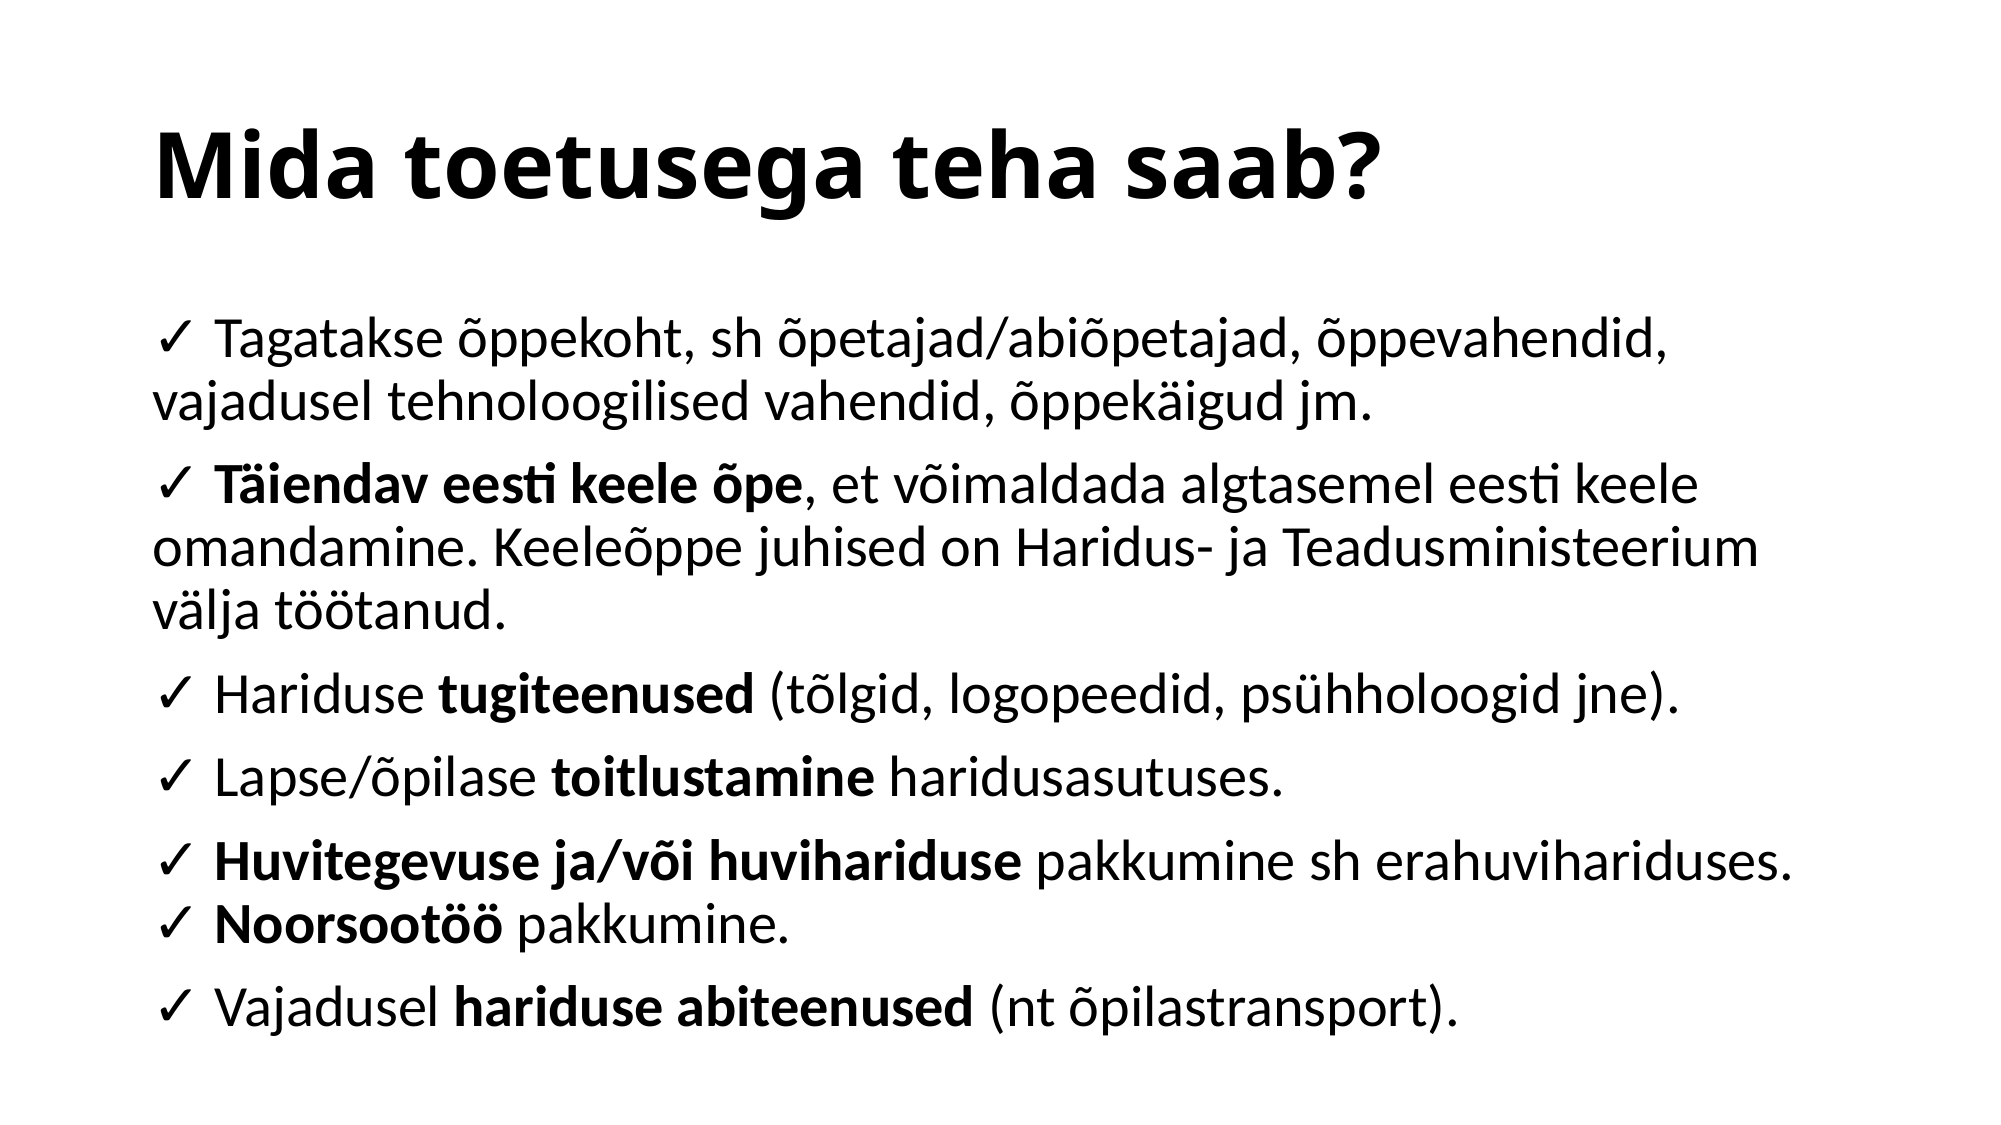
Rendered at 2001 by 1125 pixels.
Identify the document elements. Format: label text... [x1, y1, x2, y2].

title Mida toetusega teha saab? [137, 59, 1863, 278]
list ✓ Tagatakse õppekoht, sh õpetajad/abiõpetajad, õppevahendid, vajadusel tehnoloogilised vahendid, õppekäigud jm. ✓ Täiendav eesti keele õpe, et võimaldada algtasemel eesti keele omandamine. Keeleõppe juhised on Haridus- ja Teadusministeerium välja töötanud. ✓ Hariduse tugiteenused (tõlgid, logopeedid, psühholoogid jne). ✓ Lapse/õpilase toitlustamine haridusasutuses. ✓ Huvitegevuse ja/või huvihariduse pakkumine sh erahuvihariduses. ✓ Noorsootöö pakkumine. ✓ Vajadusel hariduse abiteenused (nt õpilastransport). [137, 299, 1863, 1066]
